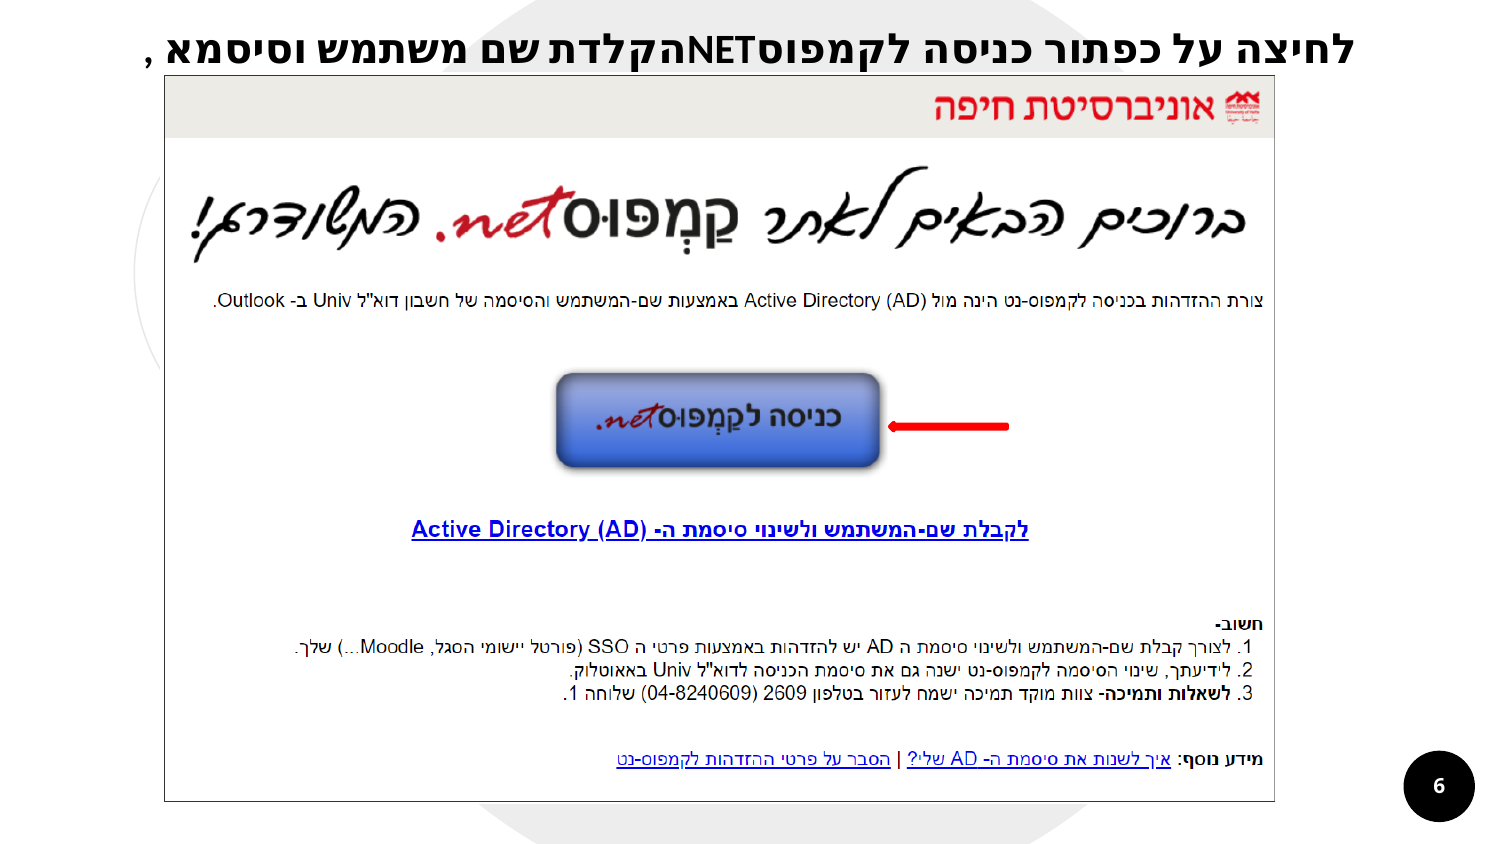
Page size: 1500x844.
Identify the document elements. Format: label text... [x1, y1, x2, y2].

picture [160, 72, 1275, 804]
slide_number 6 [1403, 750, 1475, 823]
title , הקלדת שם משתמש וסיסמאNETלחיצה על כפתור כניסה לקמפוס [0, 15, 1500, 87]
